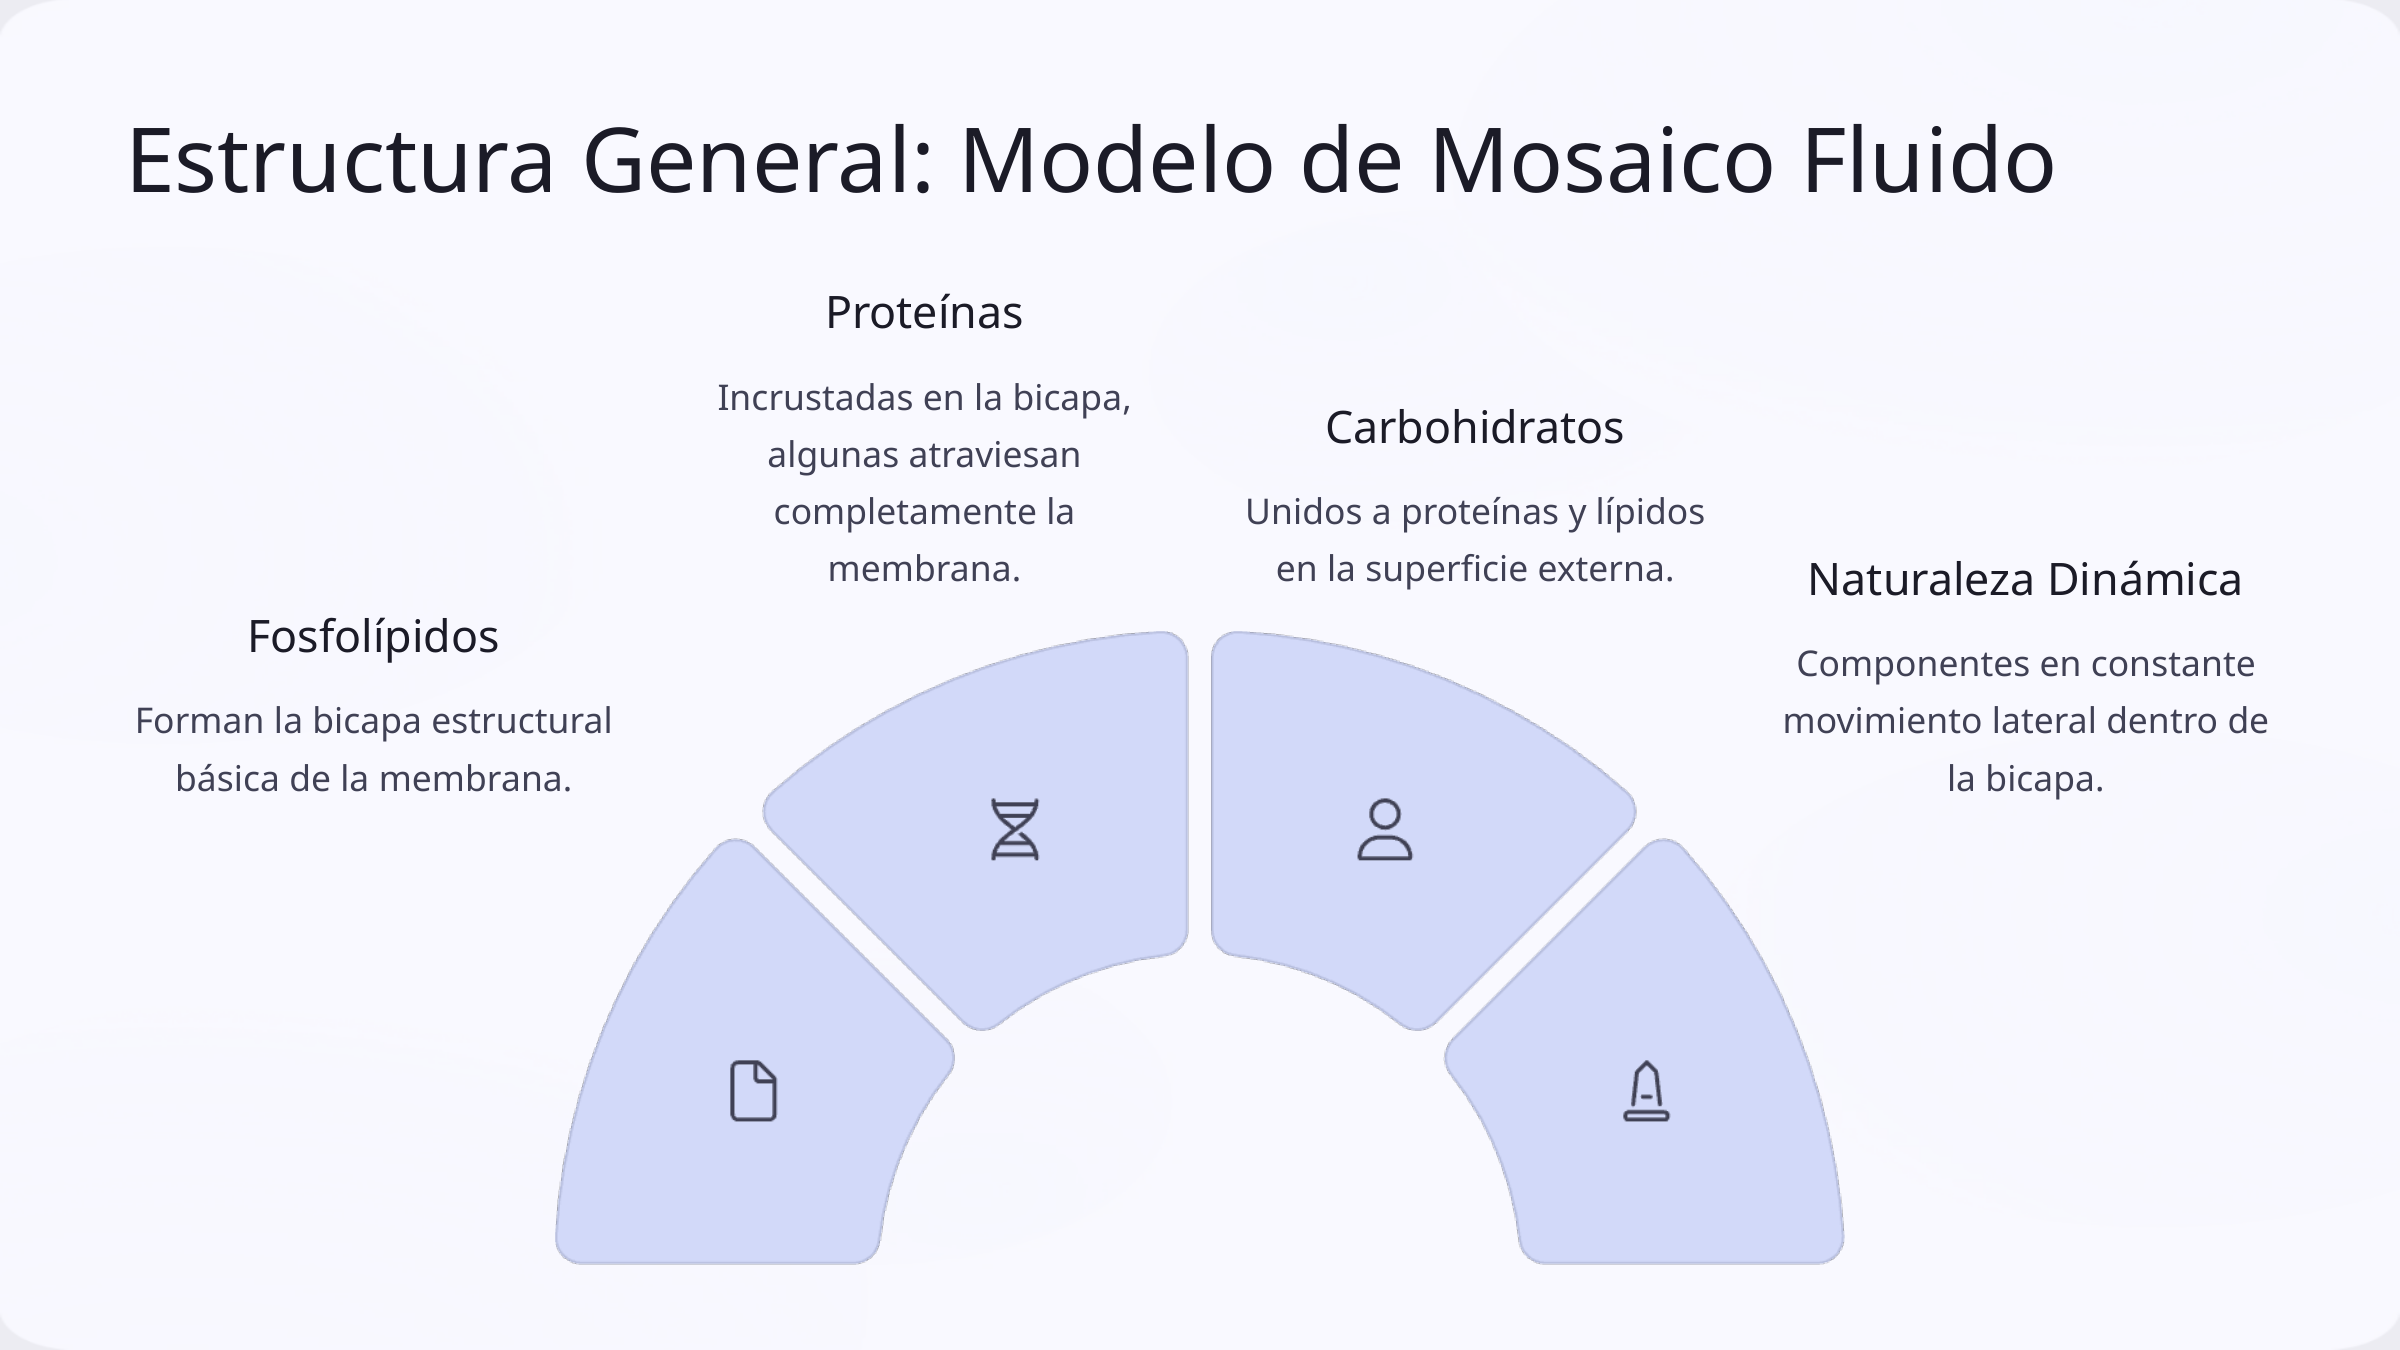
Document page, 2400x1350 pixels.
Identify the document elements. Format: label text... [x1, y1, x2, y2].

text_box Naturaleza Dinámica [1799, 548, 2253, 605]
text_box Fosfolípidos [149, 606, 598, 663]
text_box Forman la bicapa estructural básica de la membrana. [125, 683, 555, 799]
text_box Incrustadas en la bicapa, algunas atraviesan completamente la membrana. [676, 359, 1174, 590]
text_box Estructura General: Modelo de Mosaico Fluido [125, 98, 2045, 211]
text_box Proteínas [700, 282, 1149, 339]
text_box Unidos a proteínas y lípidos en la superficie externa. [1226, 474, 1724, 590]
text_box Componentes en constante movimiento lateral dentro de la bicapa. [1777, 626, 2275, 799]
text_box Carbohidratos [1251, 396, 1700, 453]
picture [555, 631, 1845, 1350]
